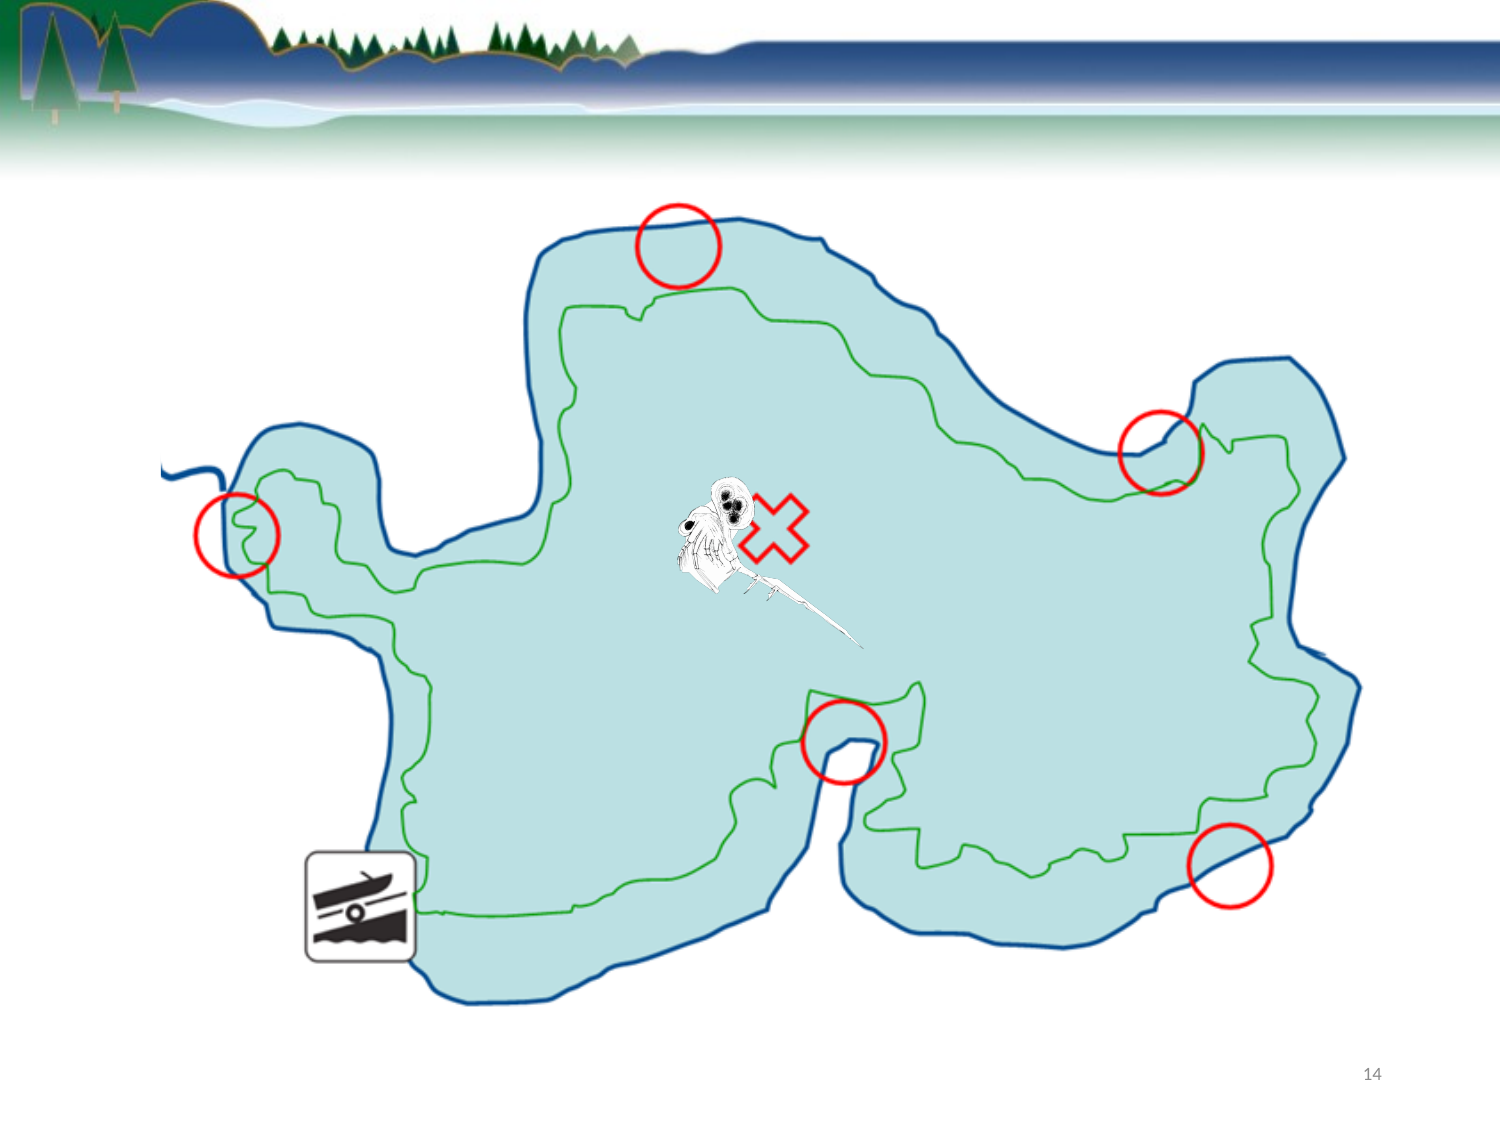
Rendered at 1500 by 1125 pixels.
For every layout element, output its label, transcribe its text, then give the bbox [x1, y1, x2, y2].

picture [0, 0, 1500, 1125]
slide_number 14 [1059, 1042, 1397, 1103]
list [160, 193, 1424, 1012]
